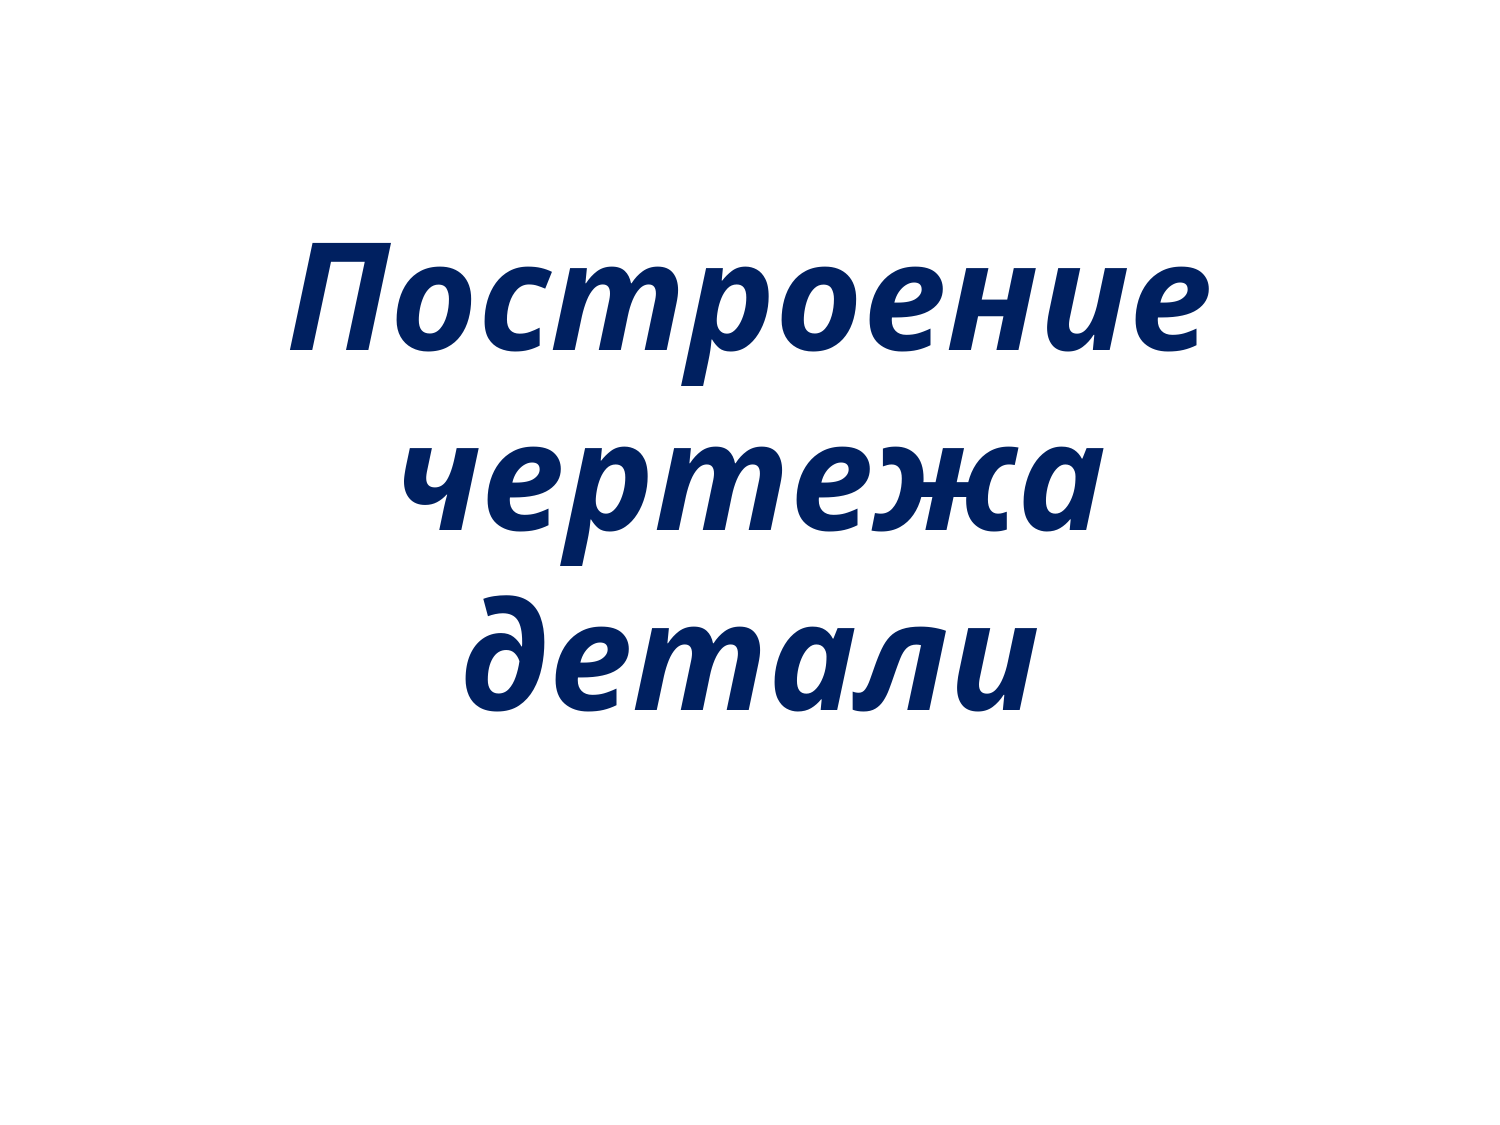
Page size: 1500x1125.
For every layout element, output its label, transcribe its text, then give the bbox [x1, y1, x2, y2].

title Построение чертежа детали [112, 349, 1388, 591]
